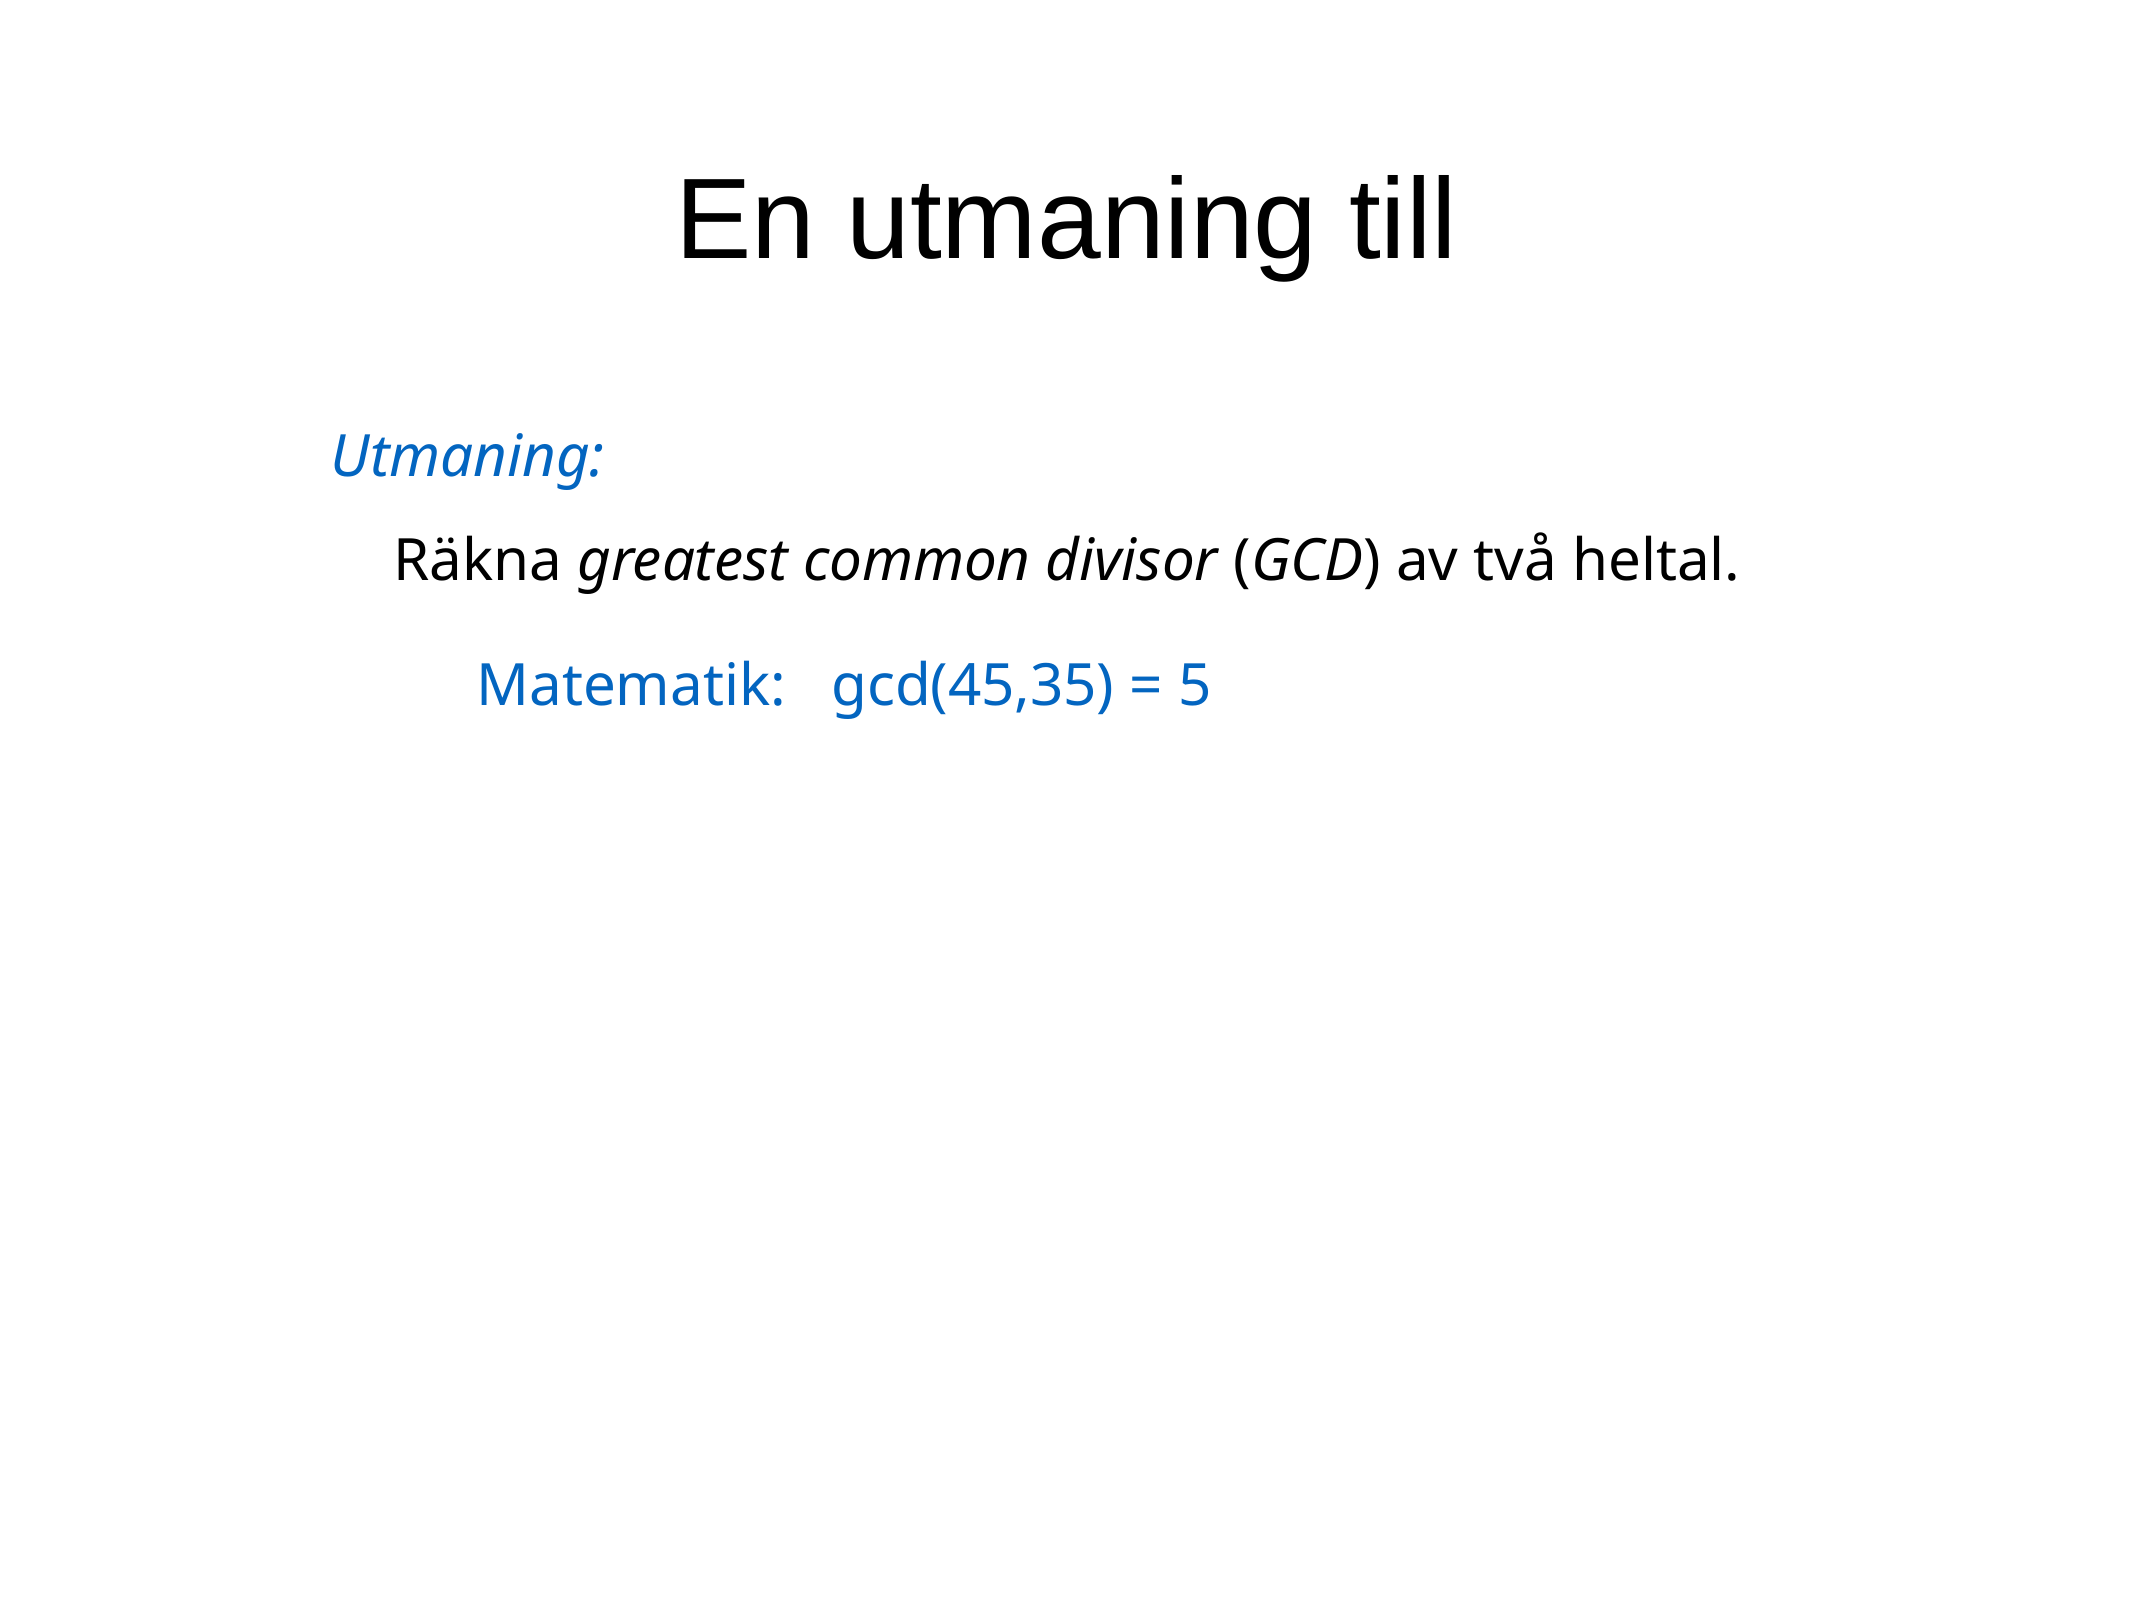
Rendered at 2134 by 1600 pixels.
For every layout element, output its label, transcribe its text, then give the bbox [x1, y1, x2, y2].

text_box En utmaning till [10, 35, 2123, 390]
text_box Räkna greatest common divisor (GCD) av två heltal. [393, 521, 2035, 593]
text_box Matematik: gcd(45,35) = 5 [476, 647, 2118, 718]
text_box Utmaning: [330, 417, 1972, 488]
